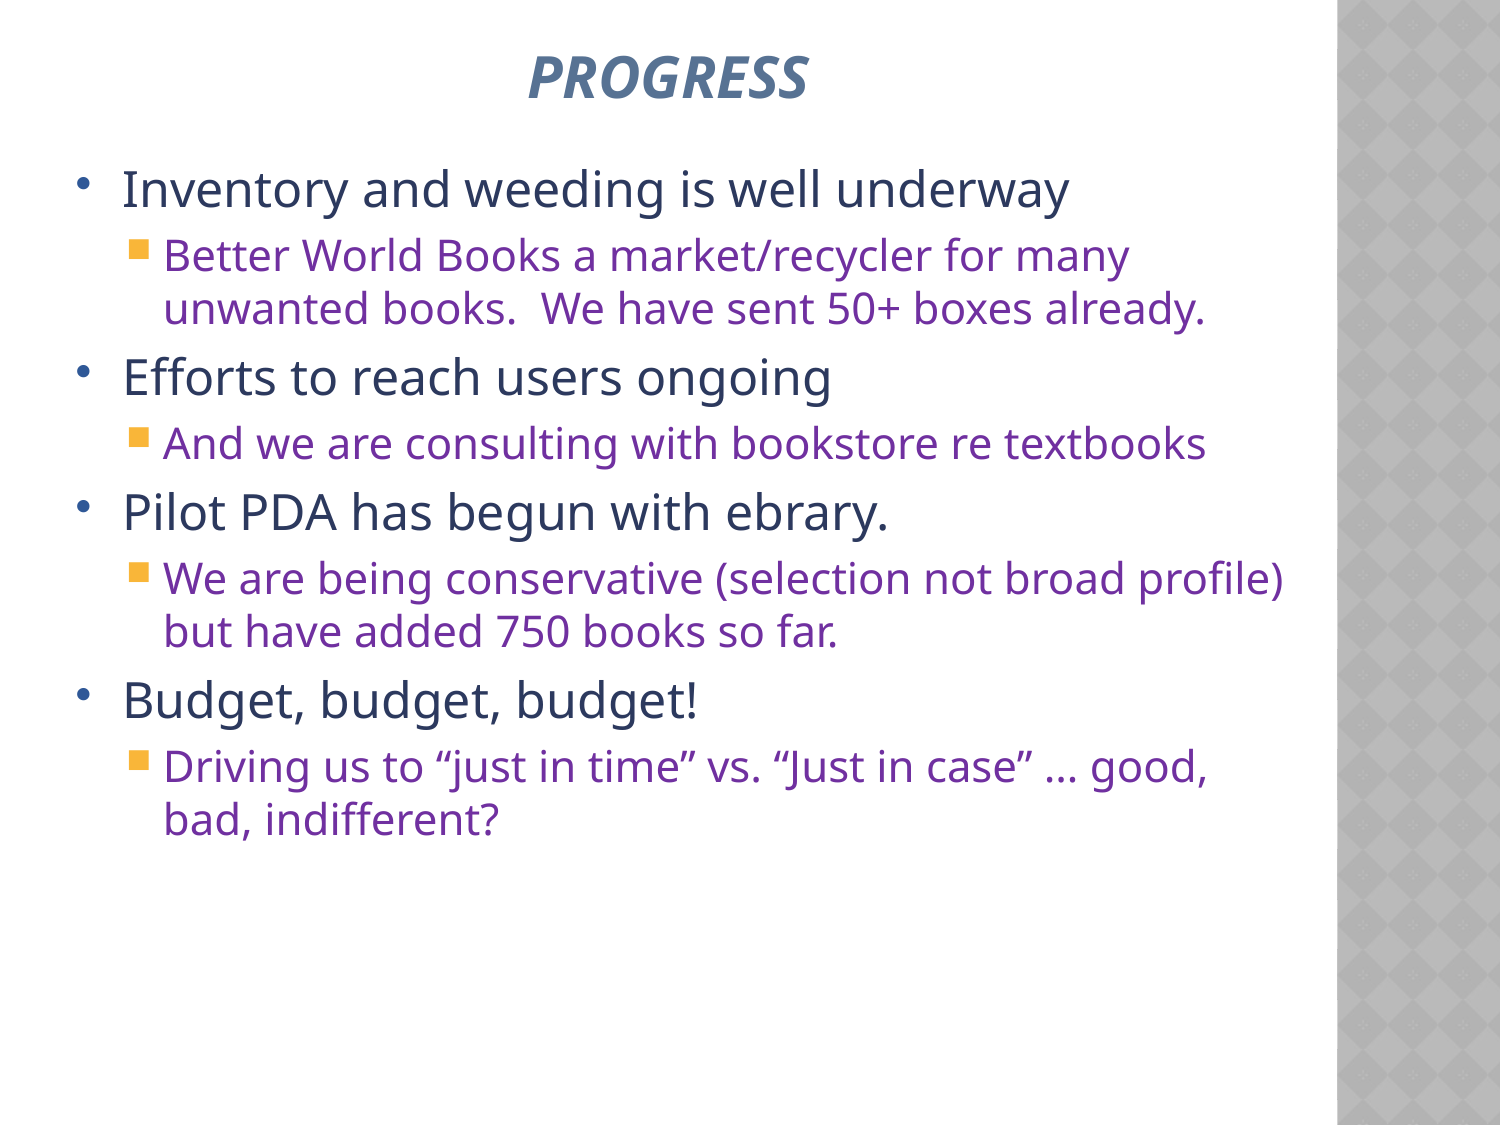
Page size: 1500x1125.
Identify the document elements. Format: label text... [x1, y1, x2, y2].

title progress [75, 24, 1263, 110]
list Inventory and weeding is well underway Better World Books a market/recycler for many unwanted books. We have sent 50+ boxes already. Efforts to reach users ongoing And we are consulting with bookstore re textbooks Pilot PDA has begun with ebrary. We are being conservative (selection not broad profile) but have added 750 books so far. Budget, budget, budget! Driving us to “just in time” vs. “Just in case” … good, bad, indifferent? [62, 149, 1300, 1060]
